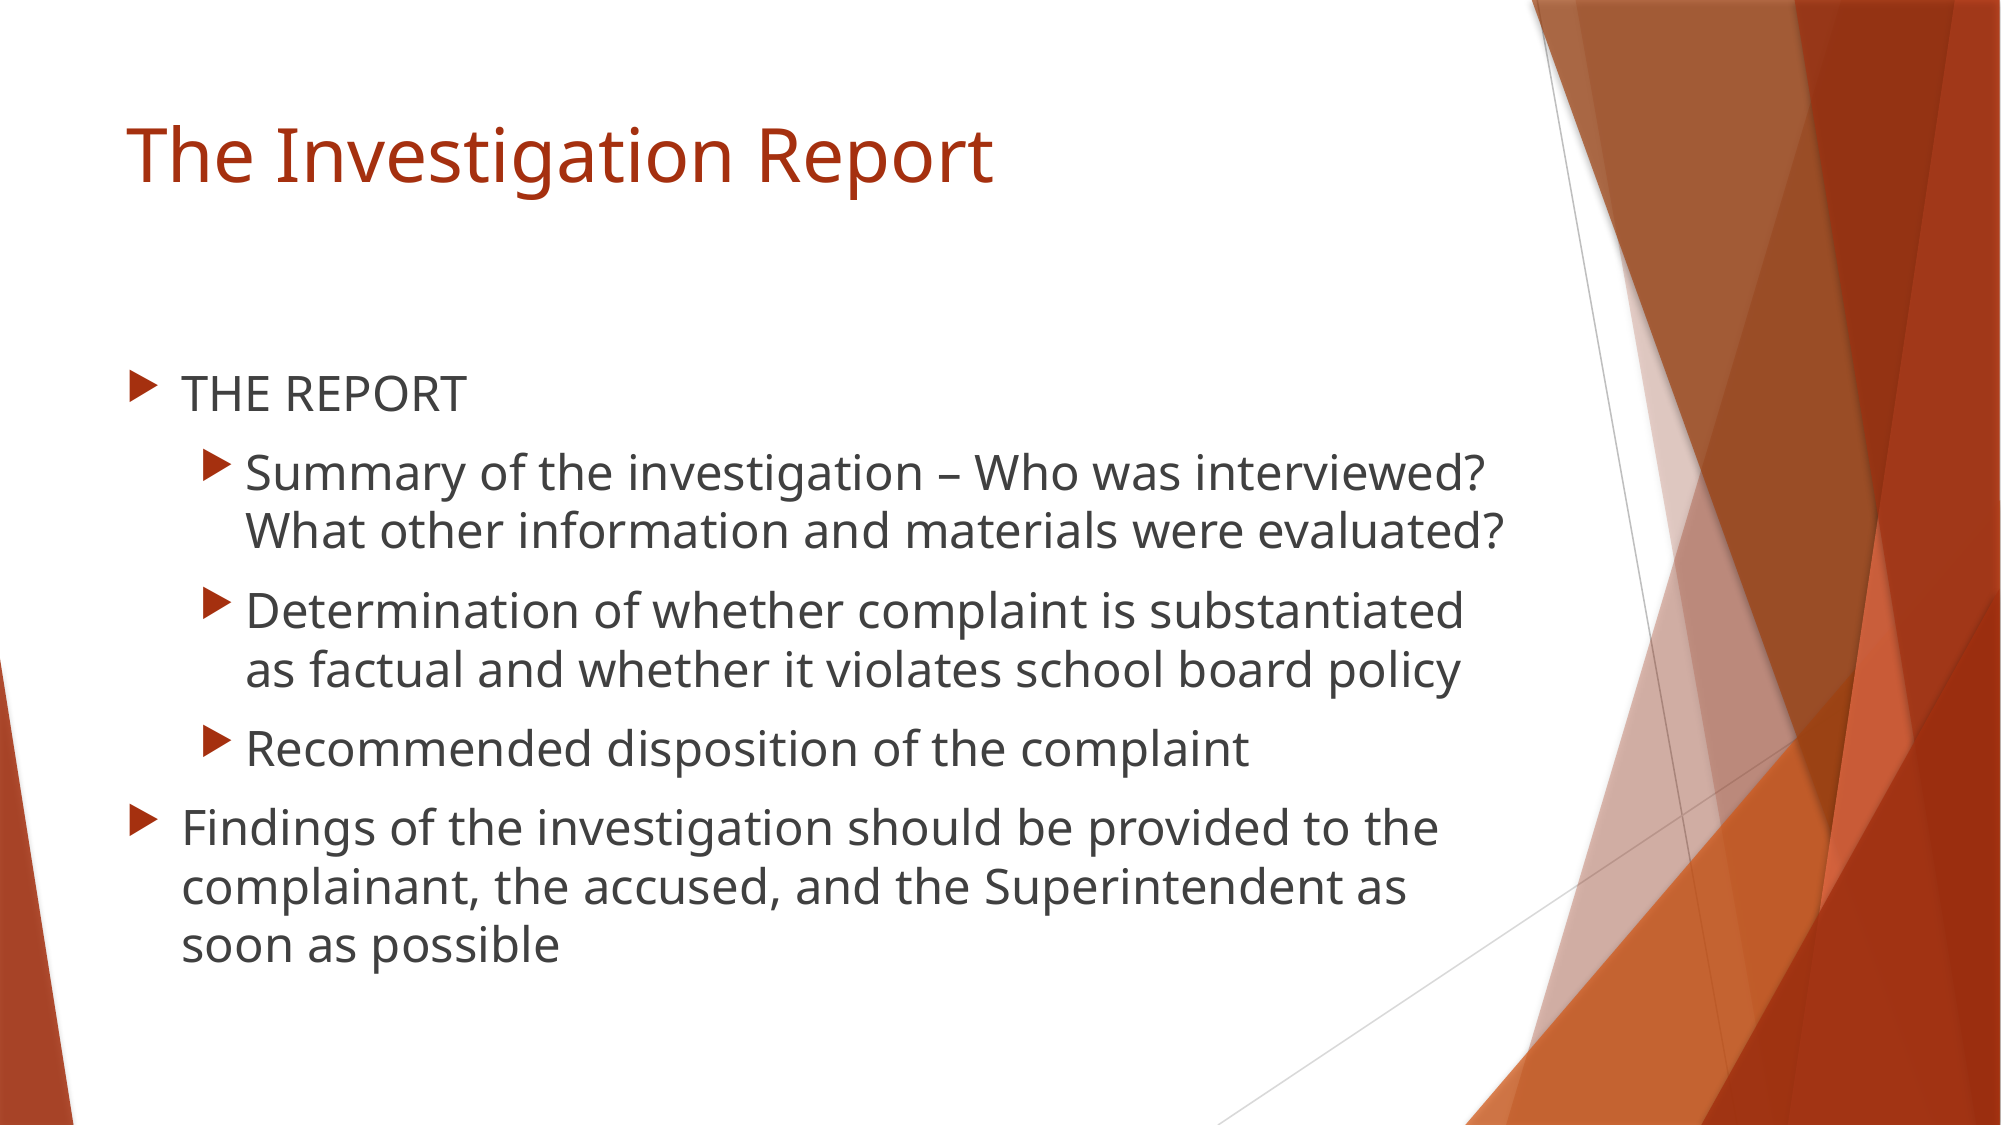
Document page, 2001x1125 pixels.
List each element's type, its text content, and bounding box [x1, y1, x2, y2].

title The Investigation Report [111, 99, 1522, 317]
list THE REPORT Summary of the investigation – Who was interviewed? What other information and materials were evaluated? Determination of whether complaint is substantiated as factual and whether it violates school board policy Recommended disposition of the complaint Findings of the investigation should be provided to the complainant, the accused, and the Superintendent as soon as possible [111, 354, 1522, 992]
